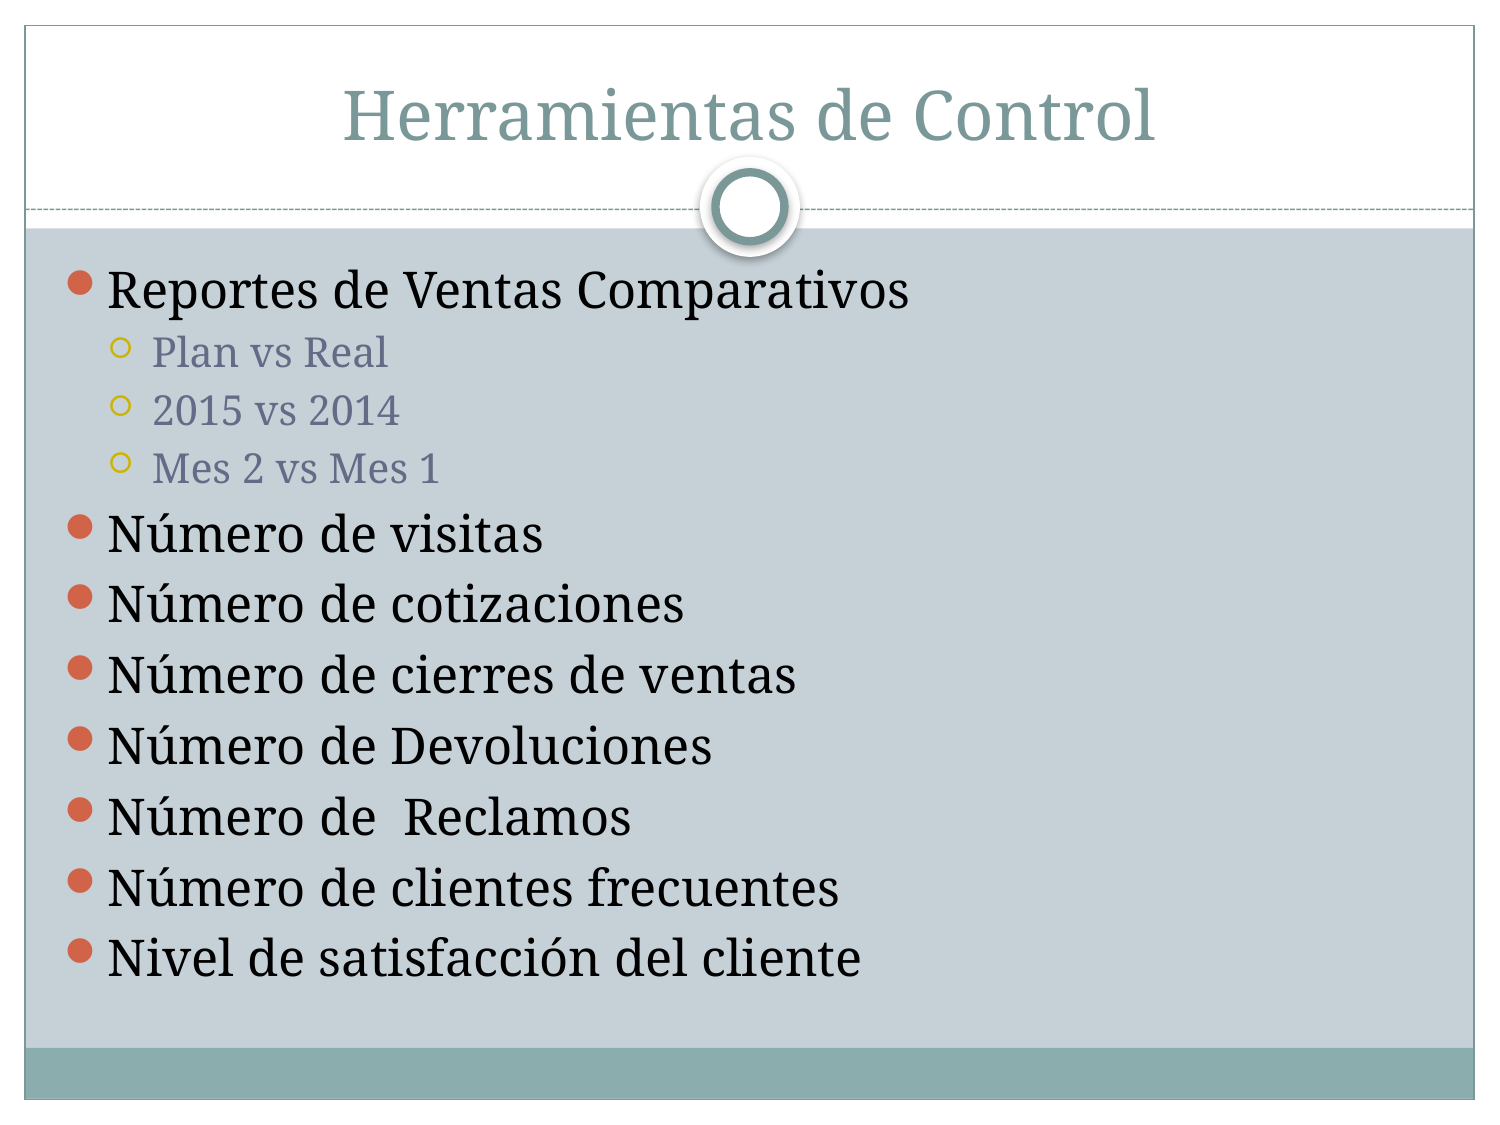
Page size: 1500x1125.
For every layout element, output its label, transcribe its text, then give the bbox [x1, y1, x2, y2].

title Herramientas de Control [49, 37, 1450, 162]
list Reportes de Ventas Comparativos Plan vs Real 2015 vs 2014 Mes 2 vs Mes 1 Número de visitas Número de cotizaciones Número de cierres de ventas Número de Devoluciones Número de Reclamos Número de clientes frecuentes Nivel de satisfacción del cliente [49, 250, 1445, 1001]
